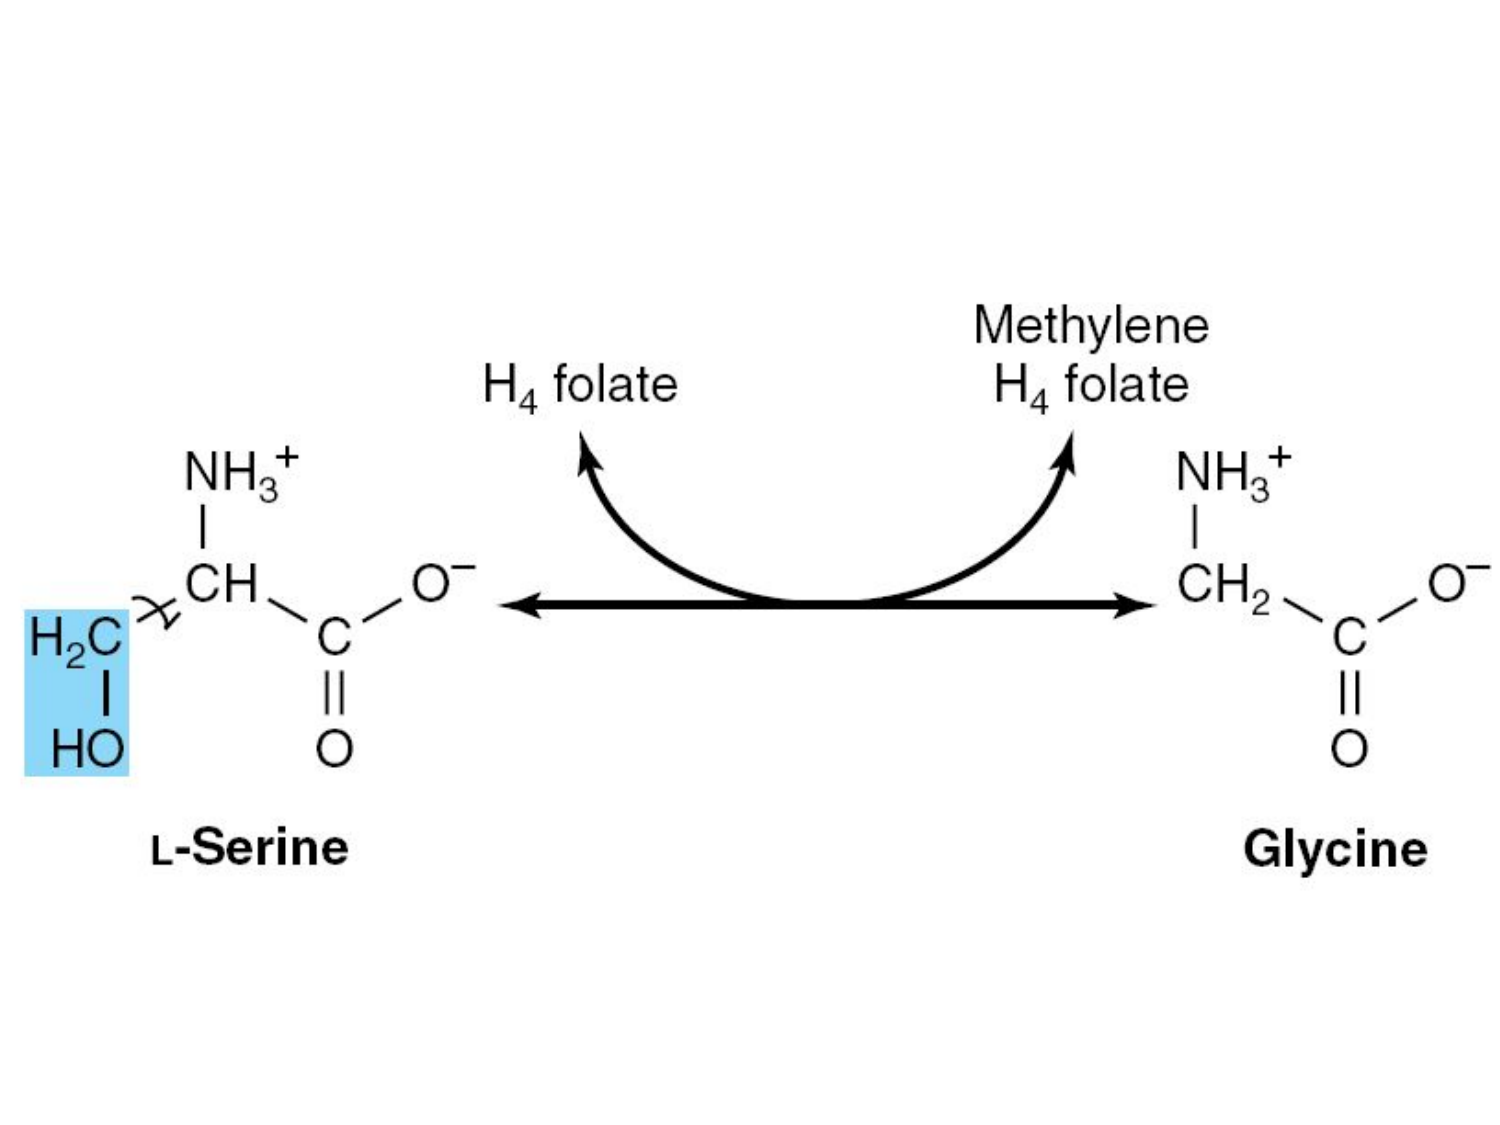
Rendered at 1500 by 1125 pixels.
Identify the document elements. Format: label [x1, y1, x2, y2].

picture [0, 266, 1500, 893]
